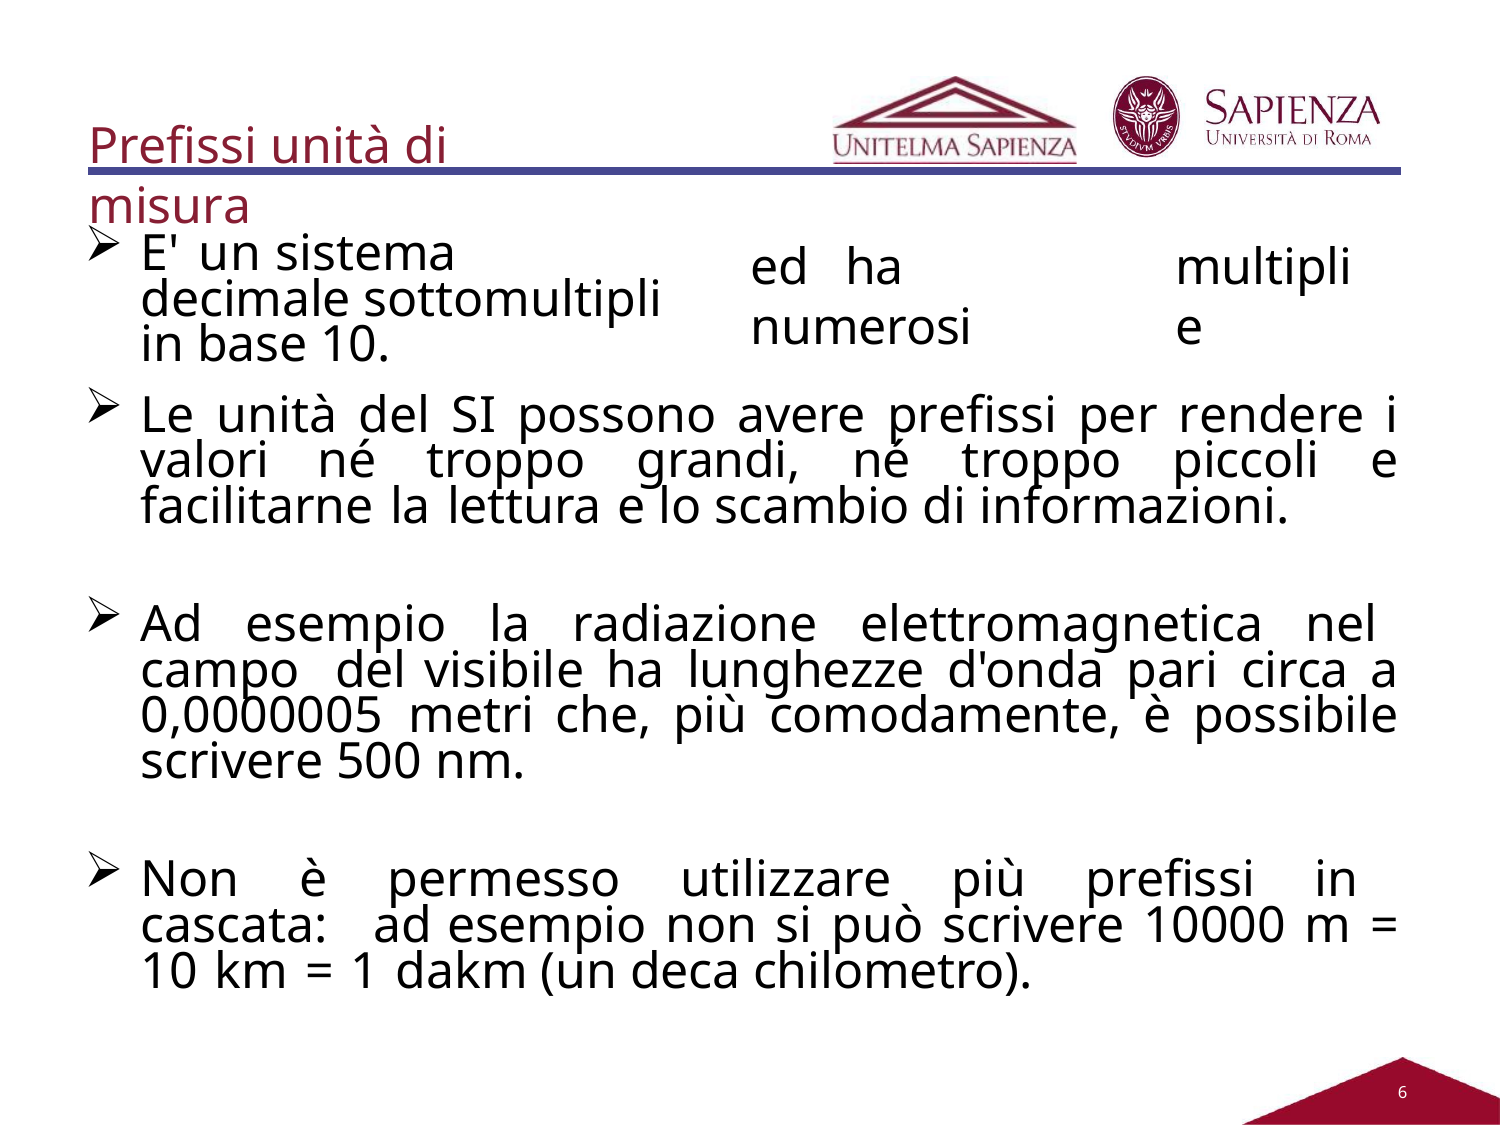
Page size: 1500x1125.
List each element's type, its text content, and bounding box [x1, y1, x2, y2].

slide_number 2 [1393, 1081, 1422, 1125]
text_box ed ha numerosi [748, 234, 1137, 355]
text_box Prefissi unità di misura [86, 113, 585, 234]
picture [1241, 1057, 1500, 1125]
picture [1104, 66, 1414, 164]
text_box multipli e [1173, 234, 1400, 355]
text_box Le unità del SI possono avere prefissi per rendere i valori né troppo grandi, né troppo piccoli e facilitarne la lettura e lo scambio di informazioni. Ad esempio la radiazione elettromagnetica nel campo del visibile ha lunghezze d'onda pari circa a 0,0000005 metri che, più comodamente, è possibile scrivere 500 nm. Non è permesso utilizzare più prefissi in cascata: ad esempio non si può scrivere 10000 m = 10 km = 1 dakm (un deca chilometro). [82, 395, 1400, 998]
picture [832, 76, 1077, 164]
text_box E' un sistema decimale sottomultipli in base 10. [82, 234, 713, 372]
